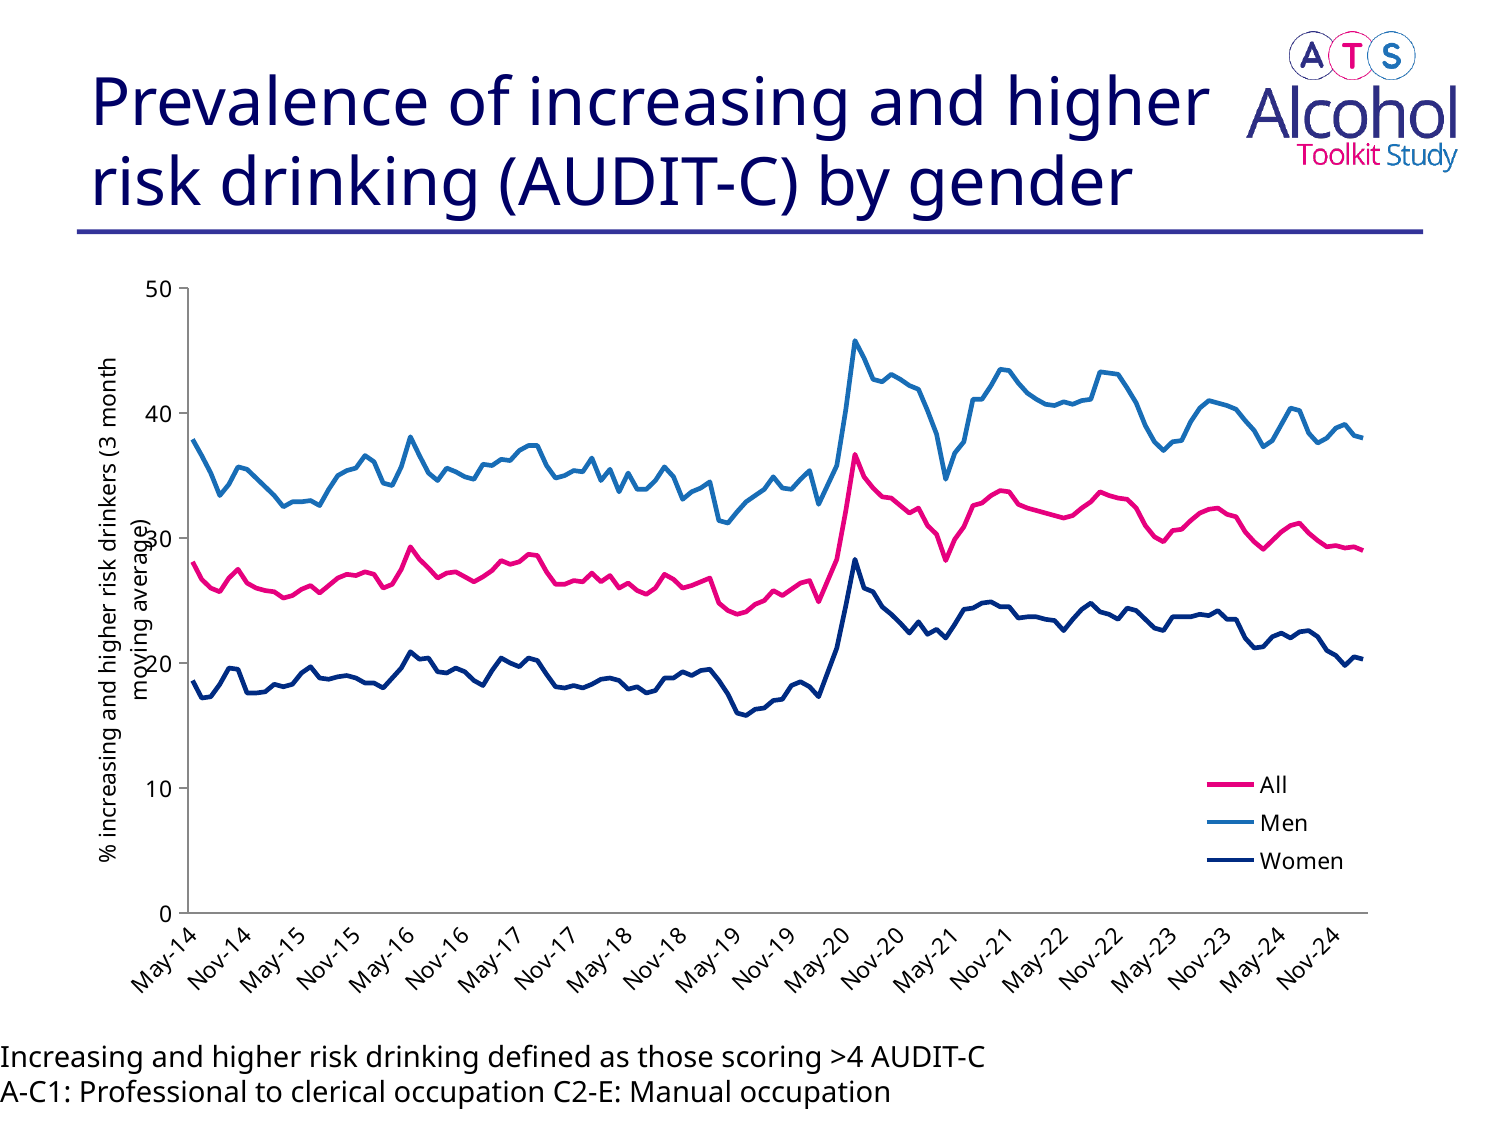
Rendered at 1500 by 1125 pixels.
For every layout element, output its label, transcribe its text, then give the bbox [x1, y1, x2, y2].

chart [74, 263, 1426, 1007]
picture [1246, 31, 1458, 173]
title Prevalence of increasing and higher risk drinking (AUDIT-C) by gender [75, 45, 1338, 233]
text_box Increasing and higher risk drinking defined as those scoring >4 AUDIT-C A-C1: Professional to clerical occupation C2-E: Manual occupation [0, 1031, 1001, 1116]
